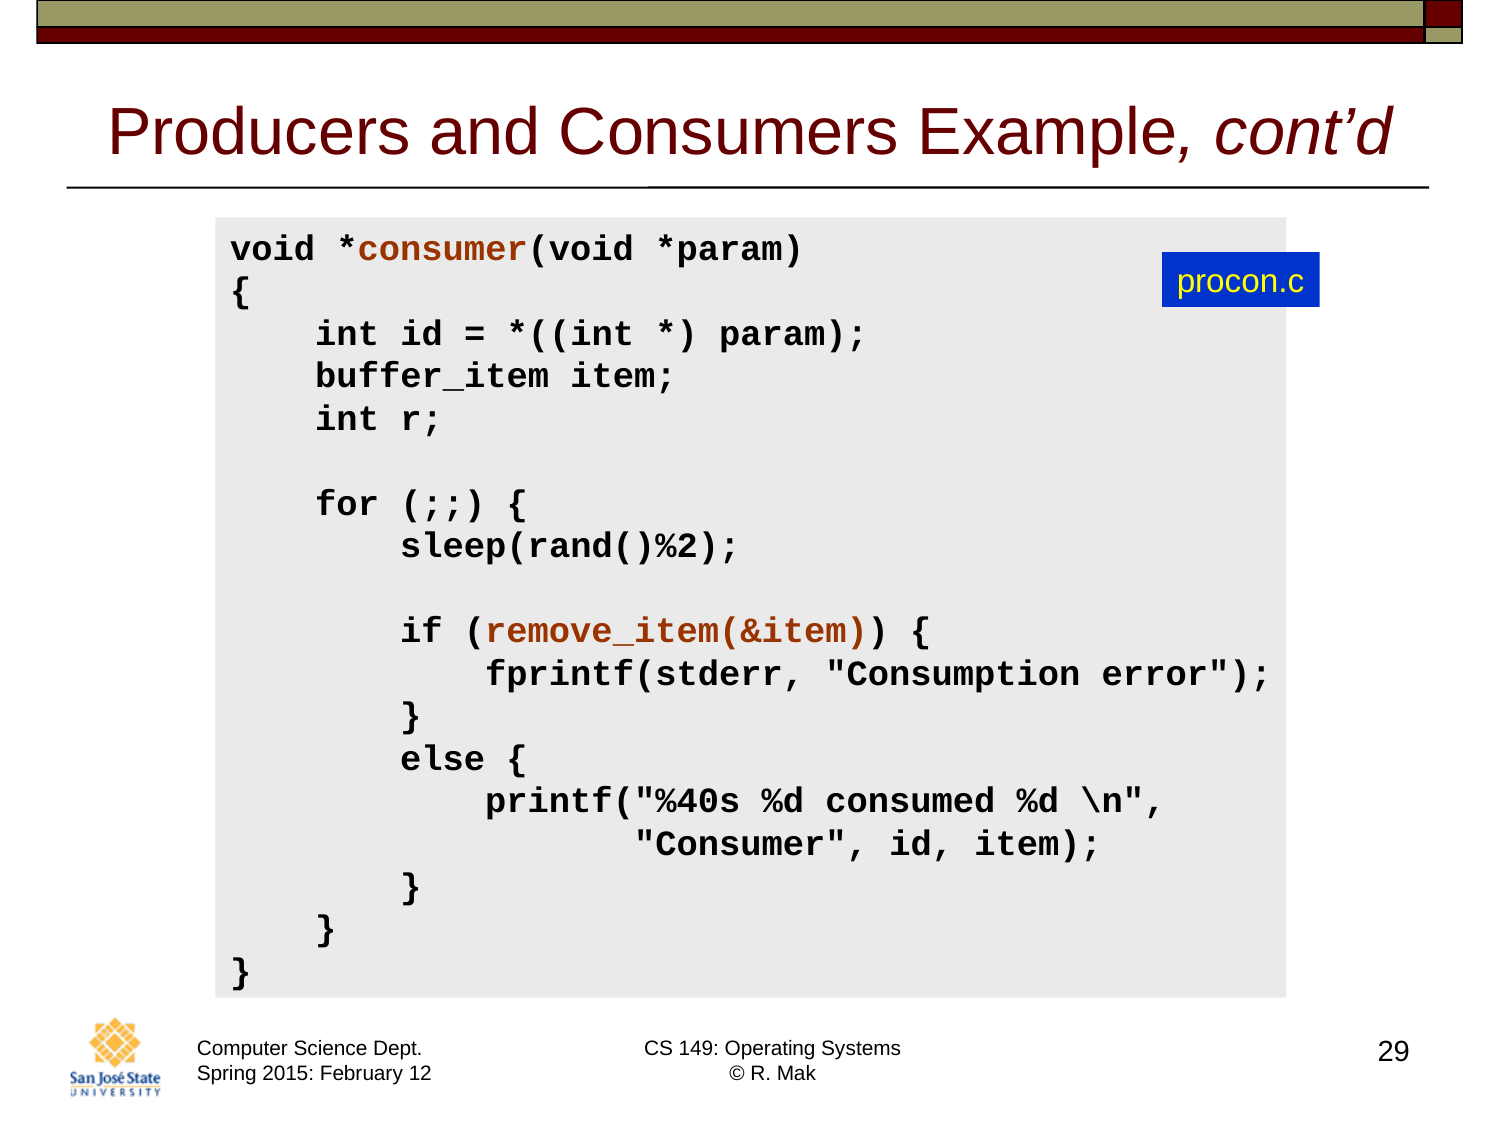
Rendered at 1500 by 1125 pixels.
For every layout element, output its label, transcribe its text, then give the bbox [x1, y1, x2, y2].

slide_number 29 [1112, 1025, 1425, 1100]
title Producers and Consumers Example, cont’d [15, 67, 1485, 175]
picture [60, 1012, 166, 1112]
text_box procon.c [1162, 252, 1320, 307]
text_box void *consumer(void *param) { int id = *((int *) param); buffer_item item; int r; for (;;) { sleep(rand()%2); if (remove_item(&item)) { fprintf(stderr, "Consumption error"); } else { printf("%40s %d consumed %d \n", "Consumer", id, item); } } } [215, 217, 1287, 998]
